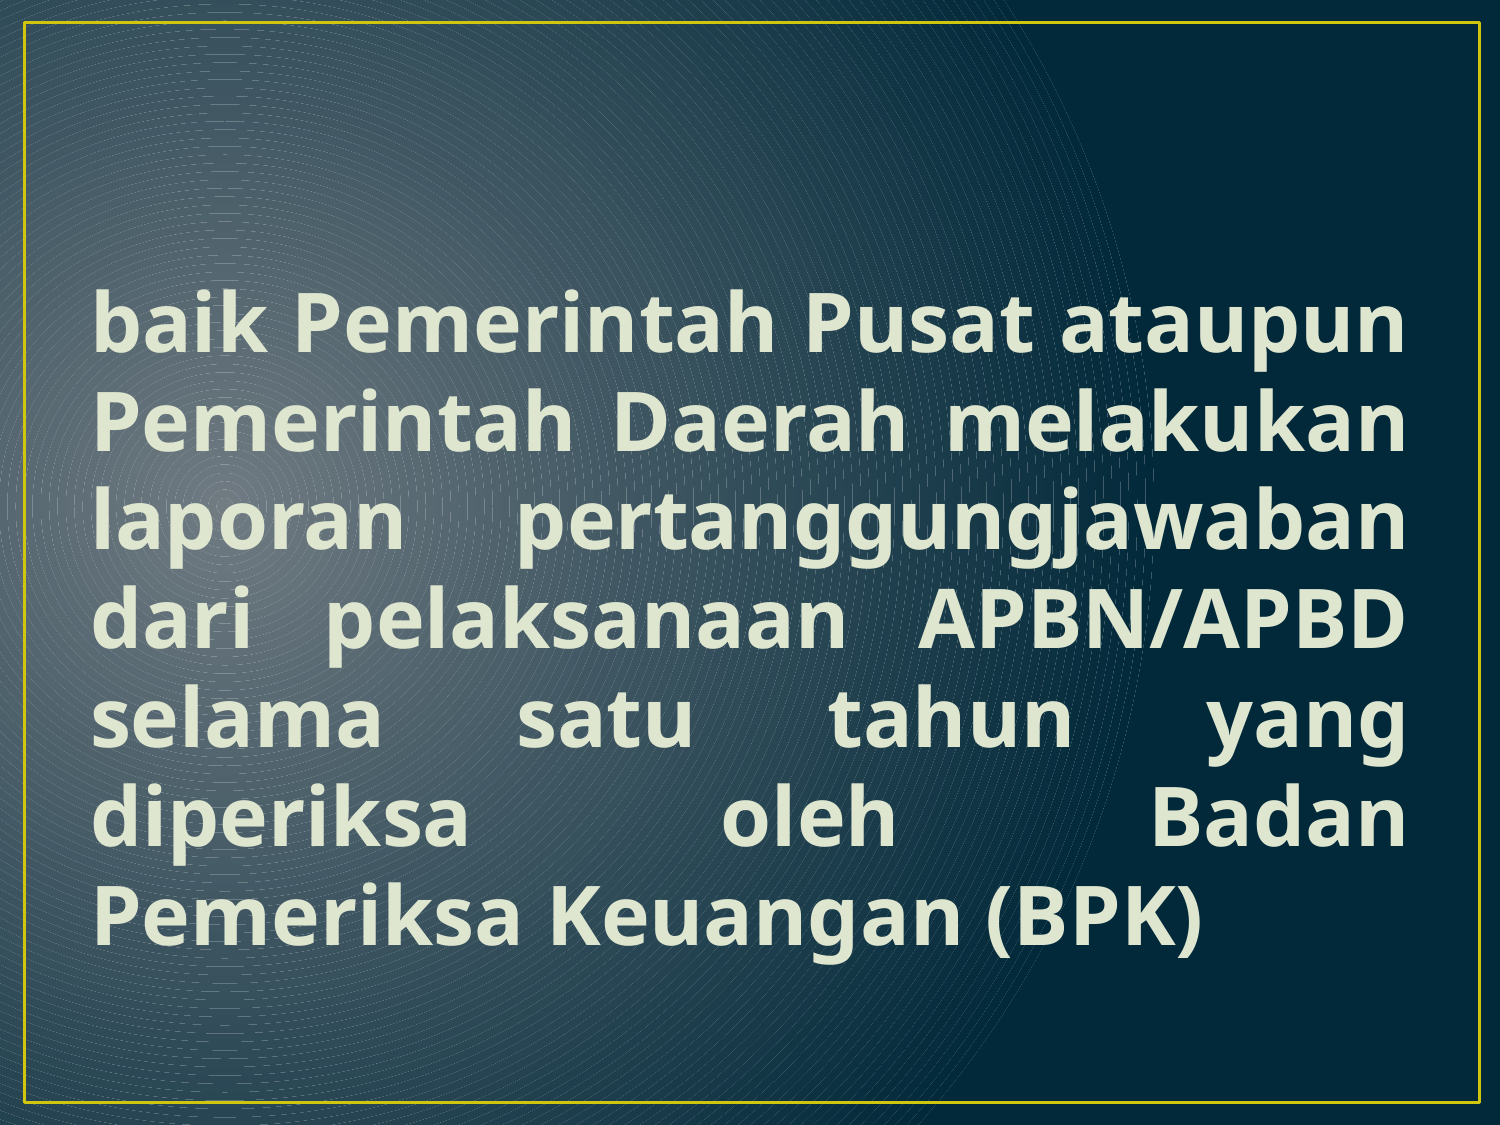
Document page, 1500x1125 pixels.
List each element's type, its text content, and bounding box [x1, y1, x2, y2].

list baik Pemerintah Pusat ataupun Pemerintah Daerah melakukan laporan pertanggungjawaban dari pelaksanaan APBN/APBD selama satu tahun yang diperiksa oleh Badan Pemeriksa Keuangan (BPK) [75, 262, 1425, 1005]
